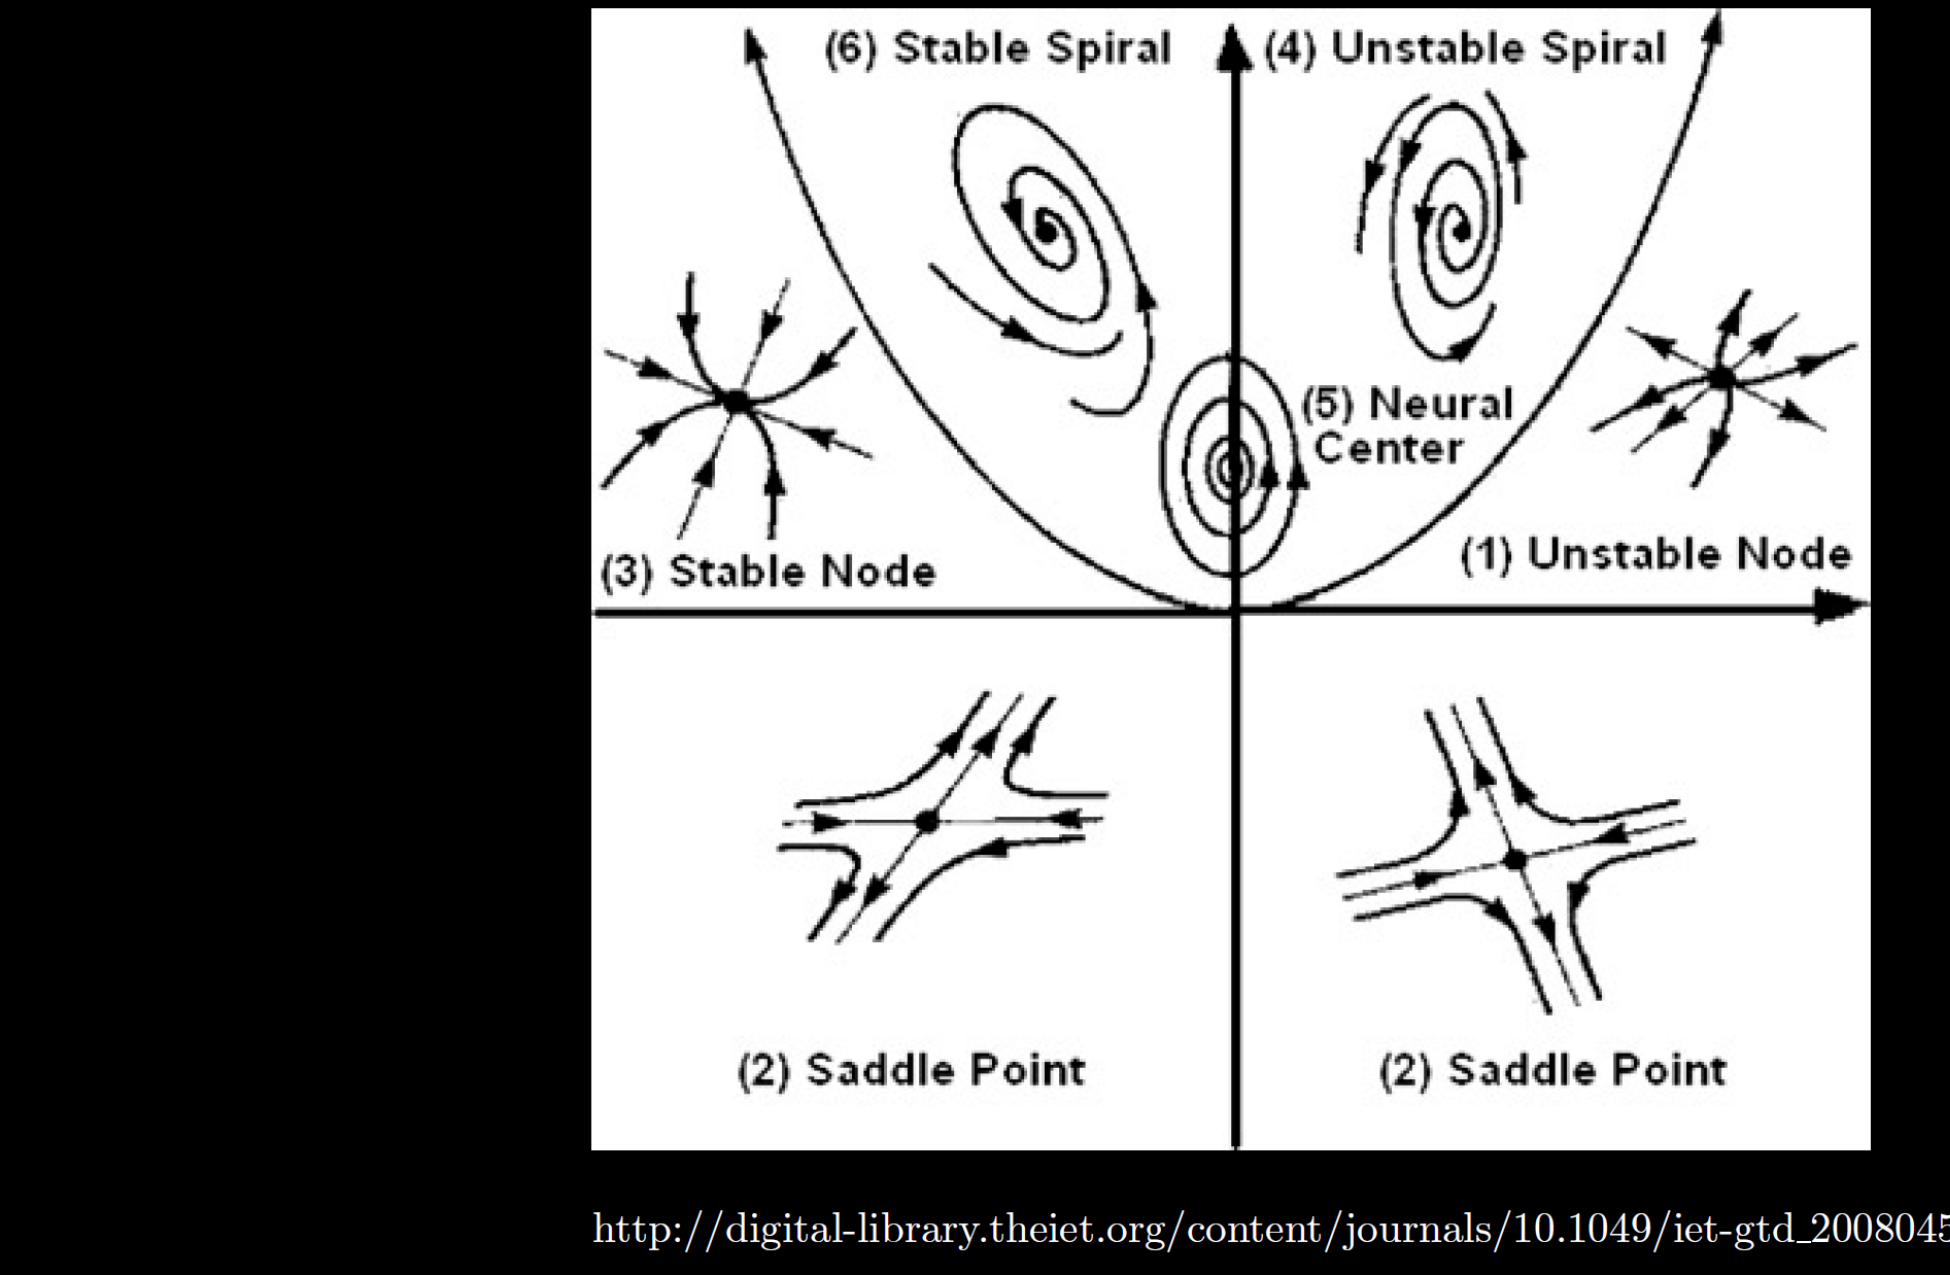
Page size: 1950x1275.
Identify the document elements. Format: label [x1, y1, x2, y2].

picture [579, 0, 1950, 1275]
